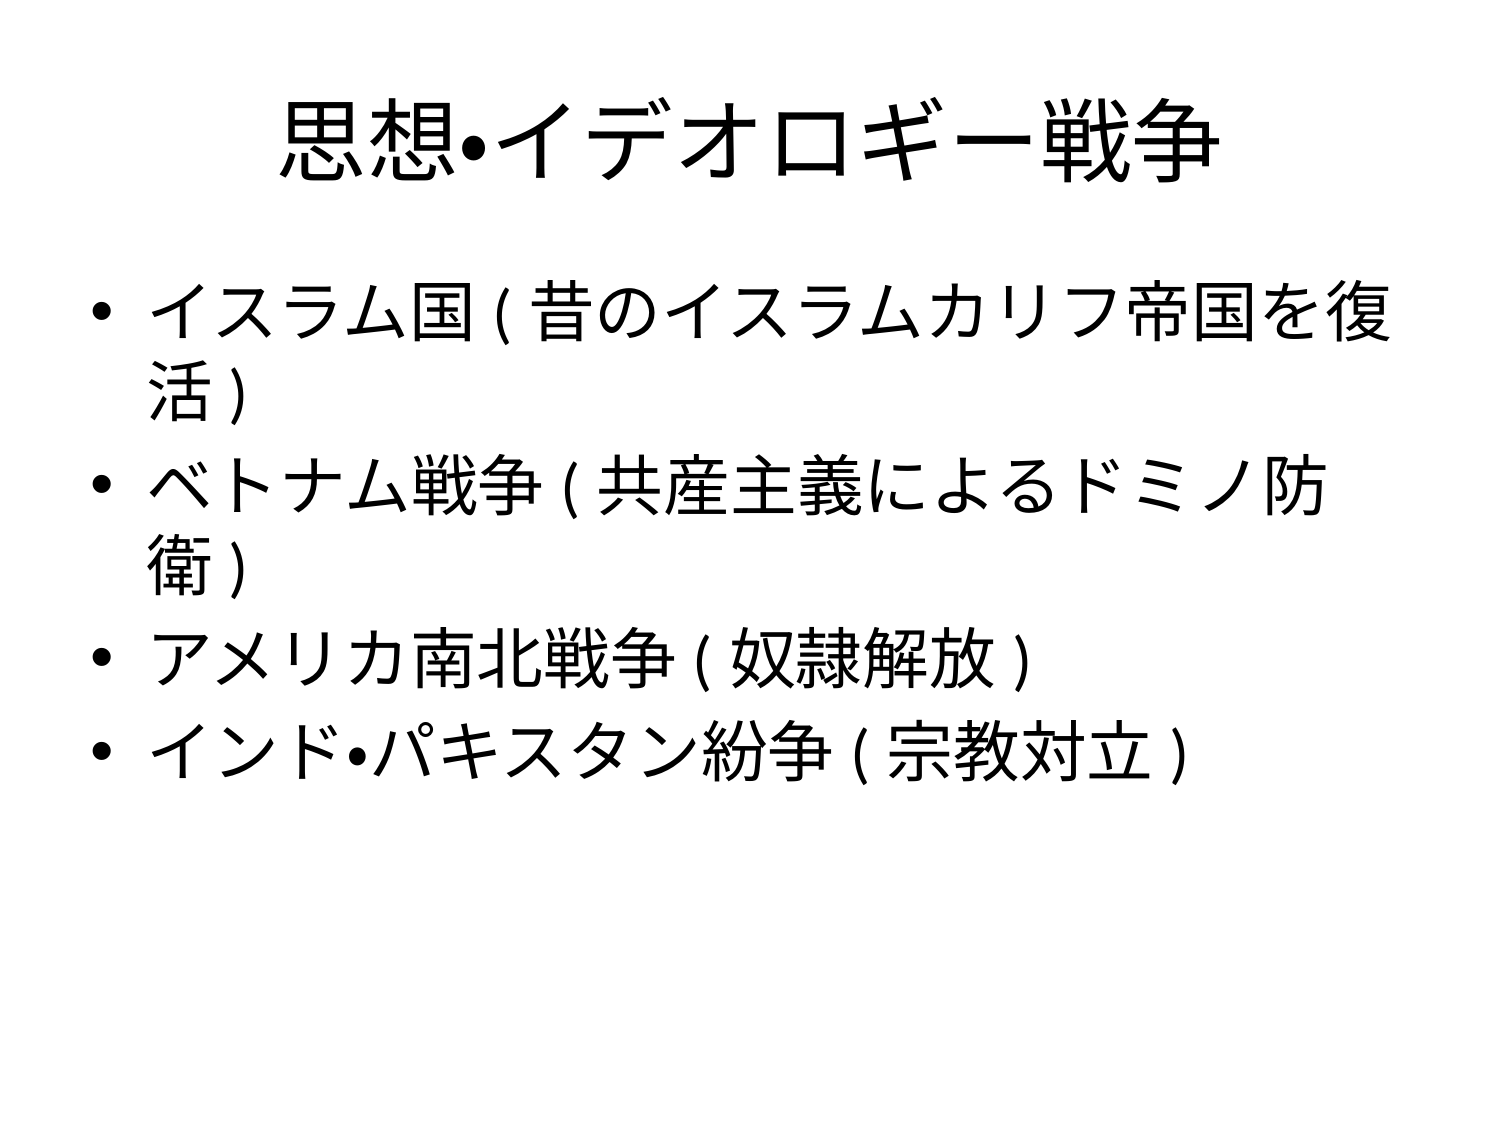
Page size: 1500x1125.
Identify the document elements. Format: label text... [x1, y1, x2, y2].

title 思想・イデオロギー戦争 [75, 45, 1425, 233]
list イスラム国(昔のイスラムカリフ帝国を復活) ベトナム戦争(共産主義によるドミノ防衛) アメリカ南北戦争(奴隷解放) インド・パキスタン紛争(宗教対立) [75, 262, 1425, 1005]
